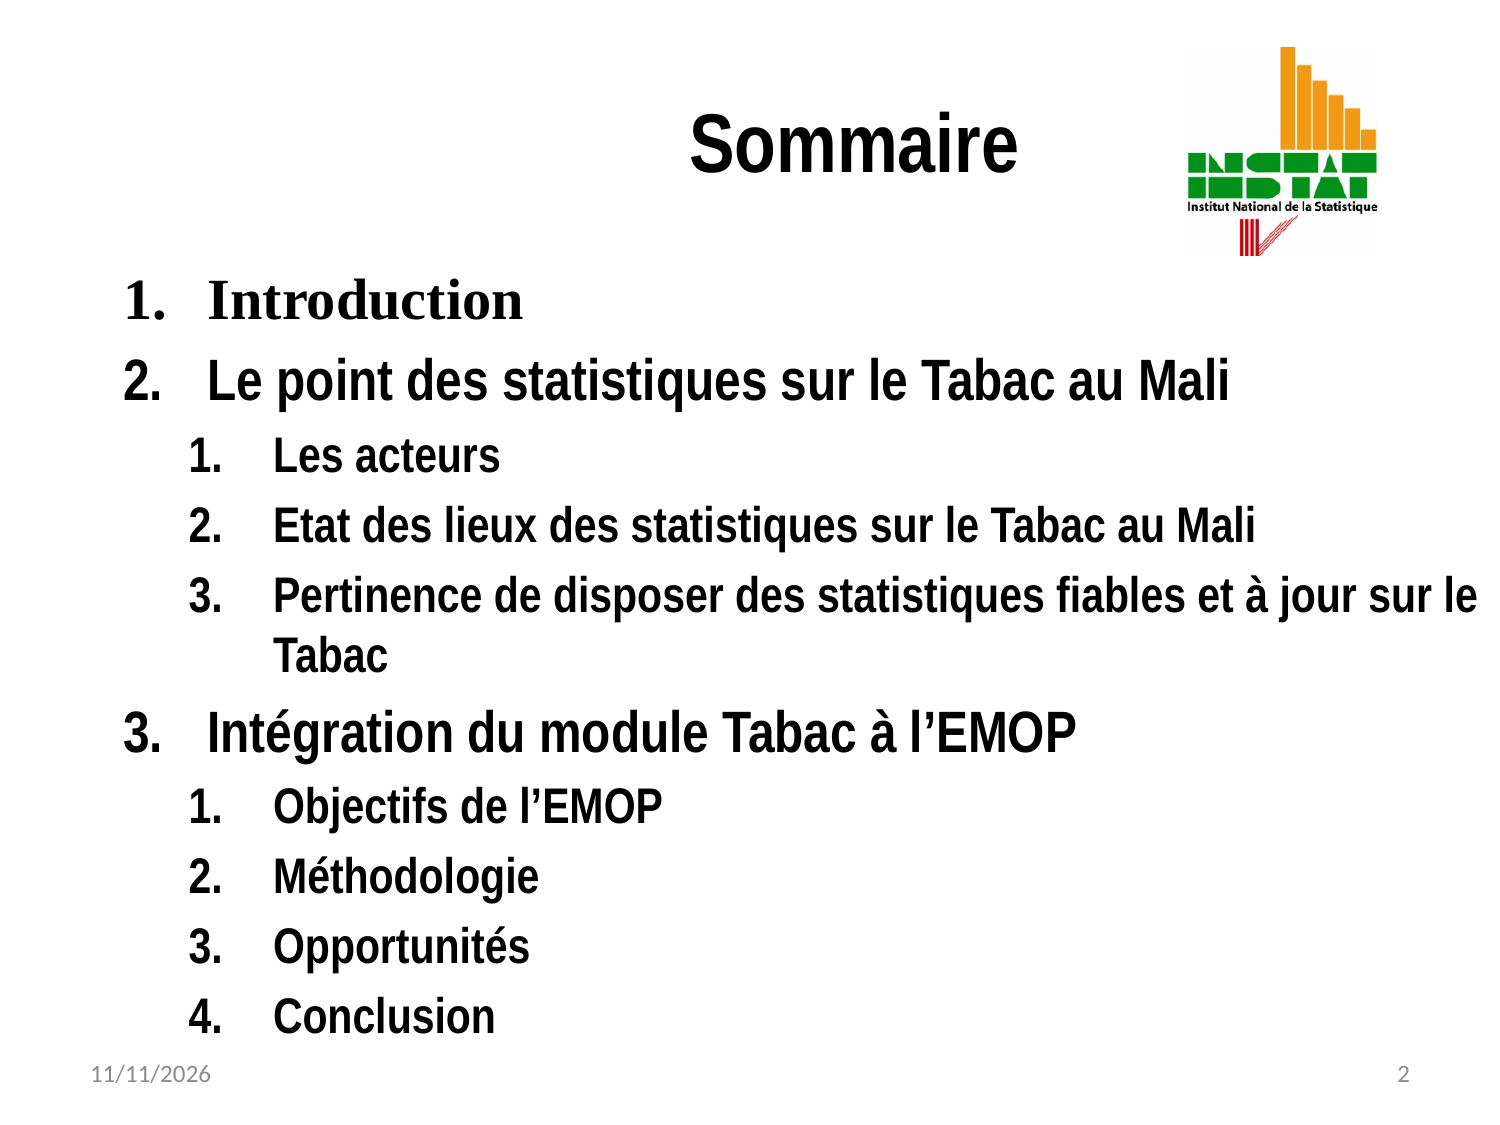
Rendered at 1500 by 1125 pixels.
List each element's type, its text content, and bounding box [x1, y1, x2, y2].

slide_number 2 [1074, 1042, 1425, 1103]
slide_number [75, 1042, 425, 1103]
picture [1183, 46, 1379, 256]
title Sommaire [74, 44, 1426, 233]
list Introduction Le point des statistiques sur le Tabac au Mali Les acteurs Etat des lieux des statistiques sur le Tabac au Mali Pertinence de disposer des statistiques fiables et à jour sur le Tabac Intégration du module Tabac à l’EMOP Objectifs de l’EMOP Méthodologie Opportunités Conclusion [107, 253, 1499, 1117]
